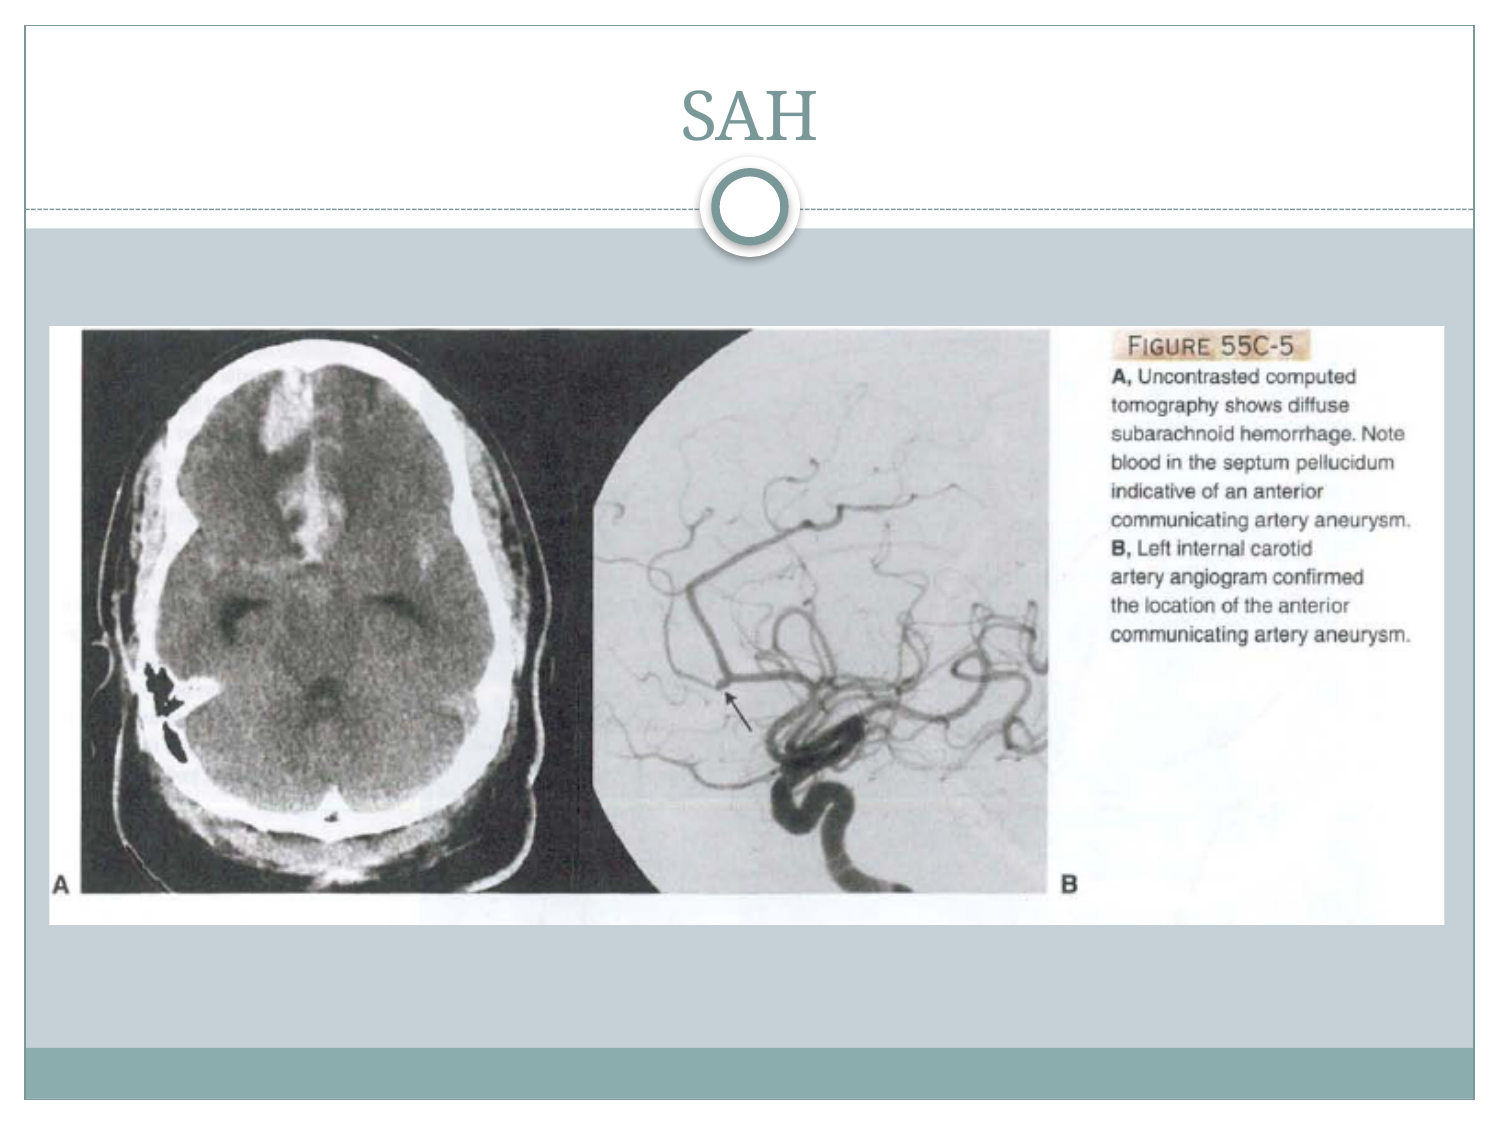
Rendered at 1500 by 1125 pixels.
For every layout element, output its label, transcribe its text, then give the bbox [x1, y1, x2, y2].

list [49, 325, 1445, 926]
title SAH [49, 37, 1450, 162]
